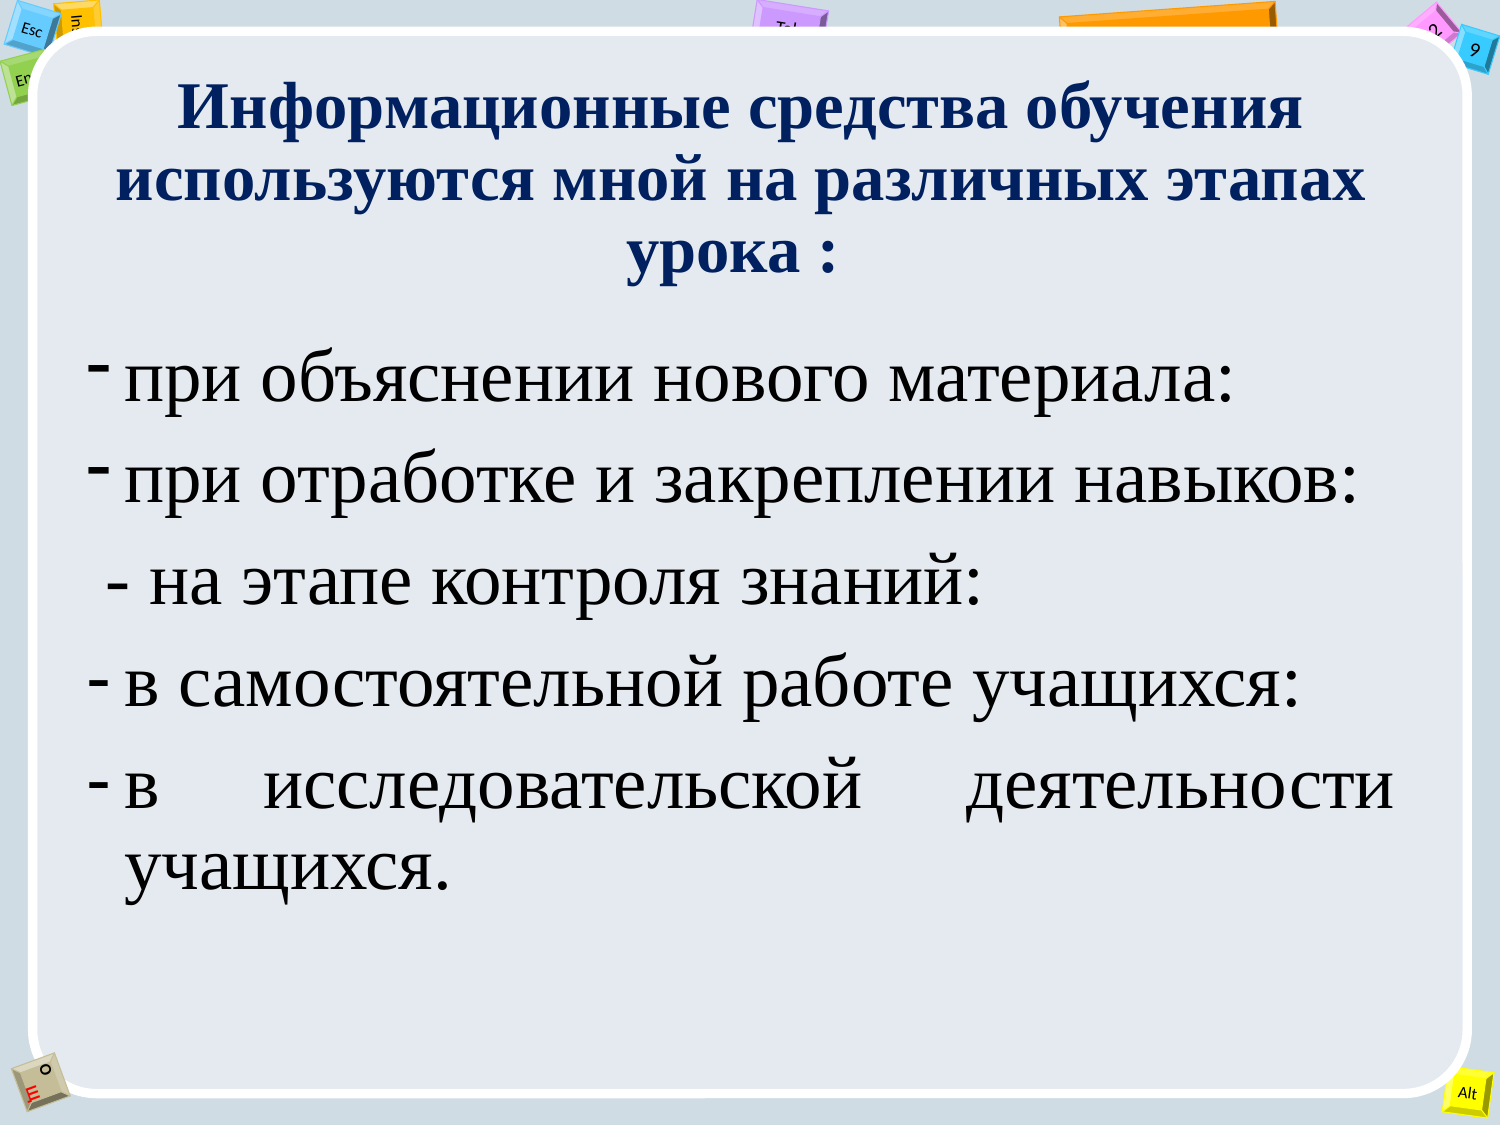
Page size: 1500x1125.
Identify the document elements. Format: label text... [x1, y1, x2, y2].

list при объяснении нового материала: при отработке и закреплении навыков: - на этапе контроля знаний: в самостоятельной работе учащихся: в исследовательской деятельности учащихся. [71, 328, 1412, 1002]
title Информационные средства обучения используются мной на различных этапах урока : [71, 141, 1412, 267]
